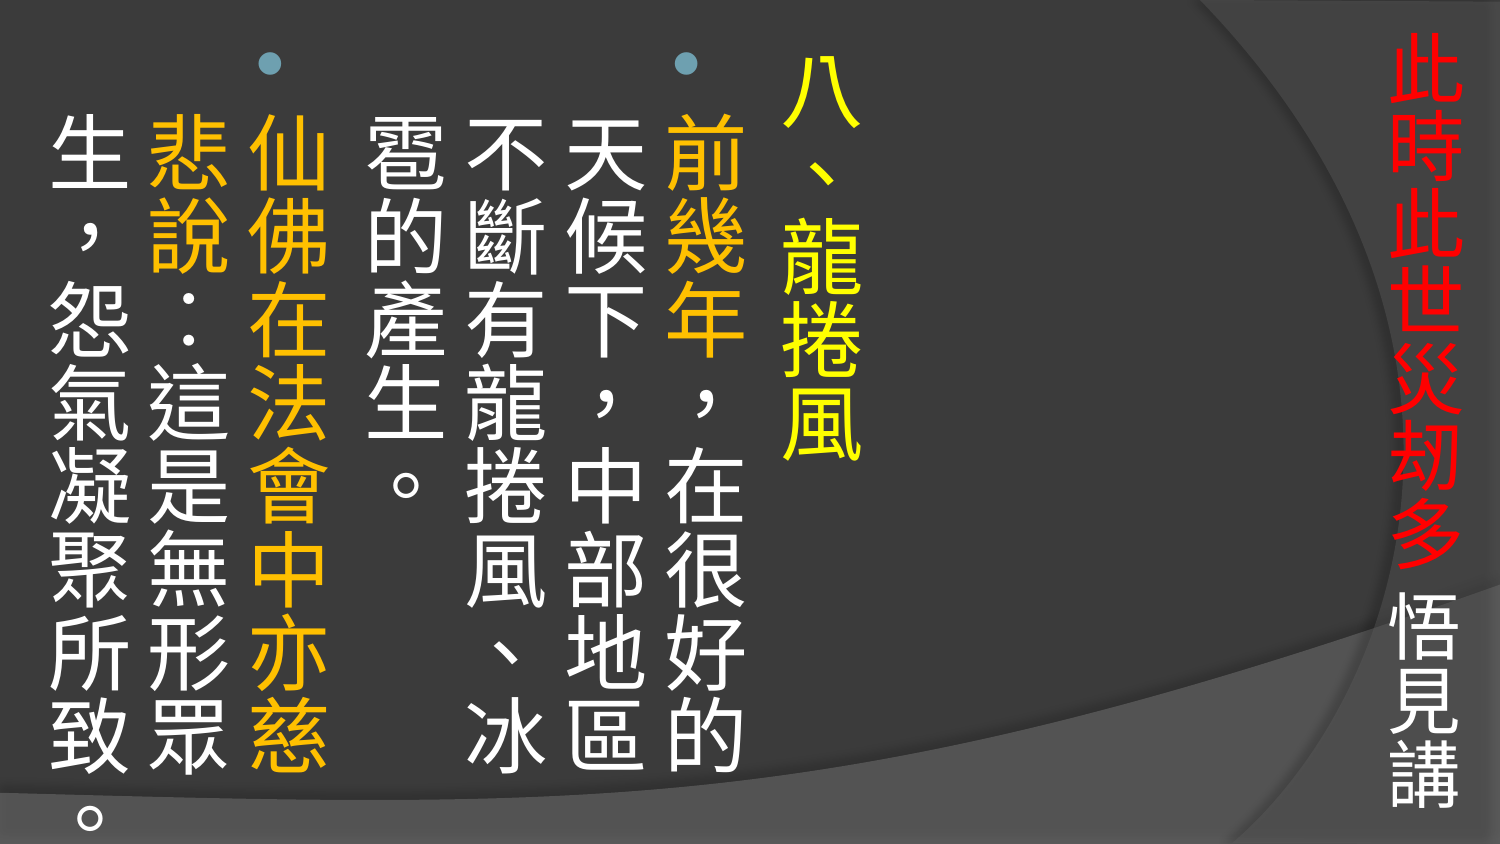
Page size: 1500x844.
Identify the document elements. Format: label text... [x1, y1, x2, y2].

title 此時此世災刼多 悟見講 [1364, 21, 1483, 820]
list 八、龍捲風 前幾年，在很好的天候下，中部地區不斷有龍捲風、冰雹的產生。 仙佛在法會中亦慈悲說︰這是無形眾生，怨氣凝聚所致。 [29, 27, 1365, 820]
